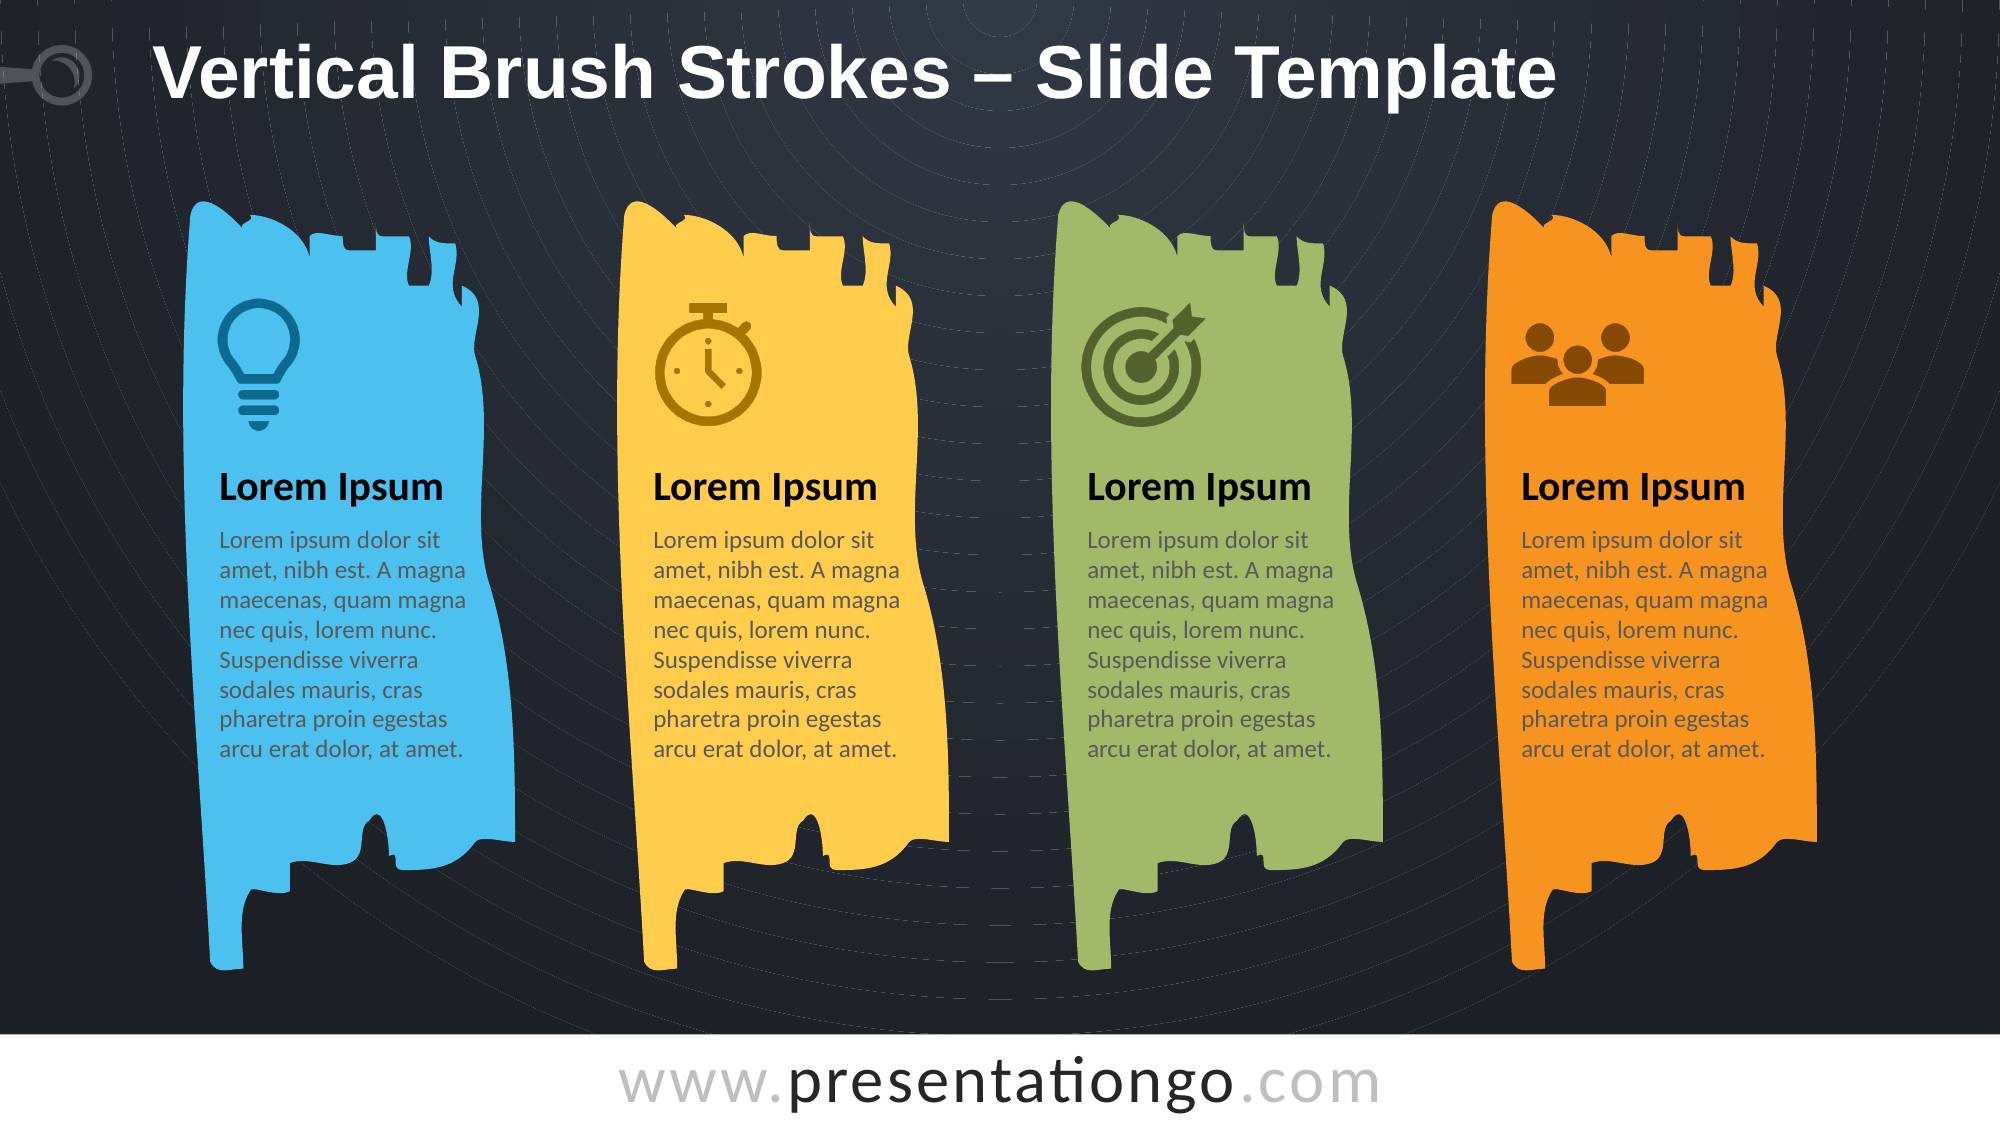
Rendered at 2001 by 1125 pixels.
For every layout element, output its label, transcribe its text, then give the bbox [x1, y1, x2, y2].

picture [632, 289, 783, 440]
text_box [1484, 201, 1817, 971]
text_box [1087, 450, 1350, 774]
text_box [653, 450, 916, 774]
text_box [617, 201, 949, 971]
text_box [183, 201, 516, 971]
picture [1502, 289, 1653, 440]
picture [183, 289, 334, 440]
title Vertical Brush Strokes – Slide Template [137, 26, 1863, 148]
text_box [219, 450, 482, 774]
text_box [1521, 450, 1784, 774]
picture [1068, 289, 1219, 440]
text_box [1051, 201, 1383, 971]
